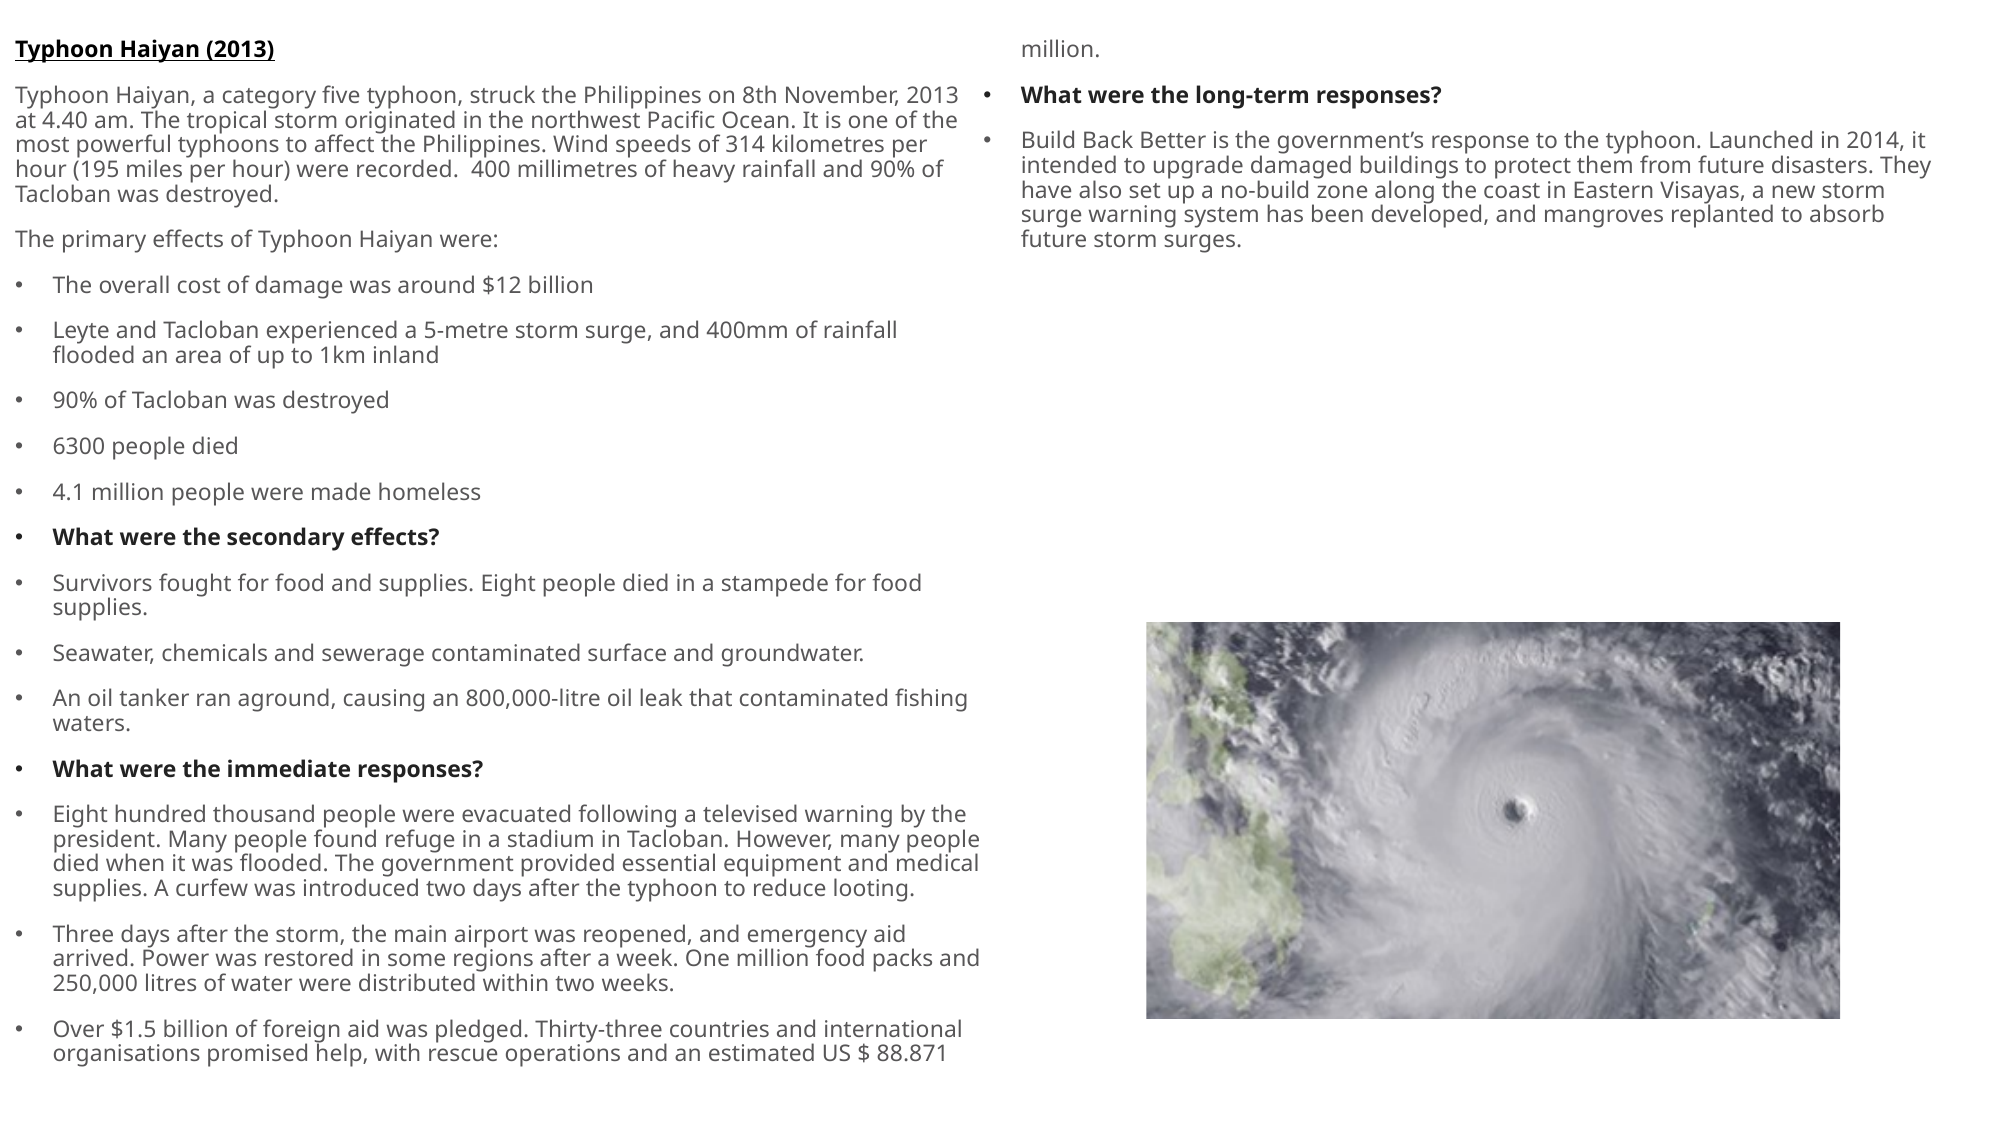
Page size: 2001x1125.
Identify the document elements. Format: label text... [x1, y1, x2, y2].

list Typhoon Haiyan (2013) Typhoon Haiyan, a category five typhoon, struck the Philippines on 8th November, 2013 at 4.40 am. The tropical storm originated in the northwest Pacific Ocean. It is one of the most powerful typhoons to affect the Philippines. Wind speeds of 314 kilometres per hour (195 miles per hour) were recorded. 400 millimetres of heavy rainfall and 90% of Tacloban was destroyed. The primary effects of Typhoon Haiyan were: The overall cost of damage was around $12 billion Leyte and Tacloban experienced a 5-metre storm surge, and 400mm of rainfall flooded an area of up to 1km inland 90% of Tacloban was destroyed 6300 people died 4.1 million people were made homeless What were the secondary effects? Survivors fought for food and supplies. Eight people died in a stampede for food supplies. Seawater, chemicals and sewerage contaminated surface and groundwater. An oil tanker ran aground, causing an 800,000-litre oil leak that contaminated fishing waters. What were the immediate responses? Eight hundred thousand people were evacuated following a televised warning by the president. Many people found refuge in a stadium in Tacloban. However, many people died when it was flooded. The government provided essential equipment and medical supplies. A curfew was introduced two days after the typhoon to reduce looting. Three days after the storm, the main airport was reopened, and emergency aid arrived. Power was restored in some regions after a week. One million food packs and 250,000 litres of water were distributed within two weeks. Over $1.5 billion of foreign aid was pledged. Thirty-three countries and international organisations promised help, with rescue operations and an estimated US $ 88.871 million. What were the long-term responses? Build Back Better is the government’s response to the typhoon. Launched in 2014, it intended to upgrade damaged buildings to protect them from future disasters. They have also set up a no-build zone along the coast in Eastern Visayas, a new storm surge warning system has been developed, and mangroves replanted to absorb future storm surges. [0, 30, 1967, 1083]
picture [1145, 621, 1841, 1020]
